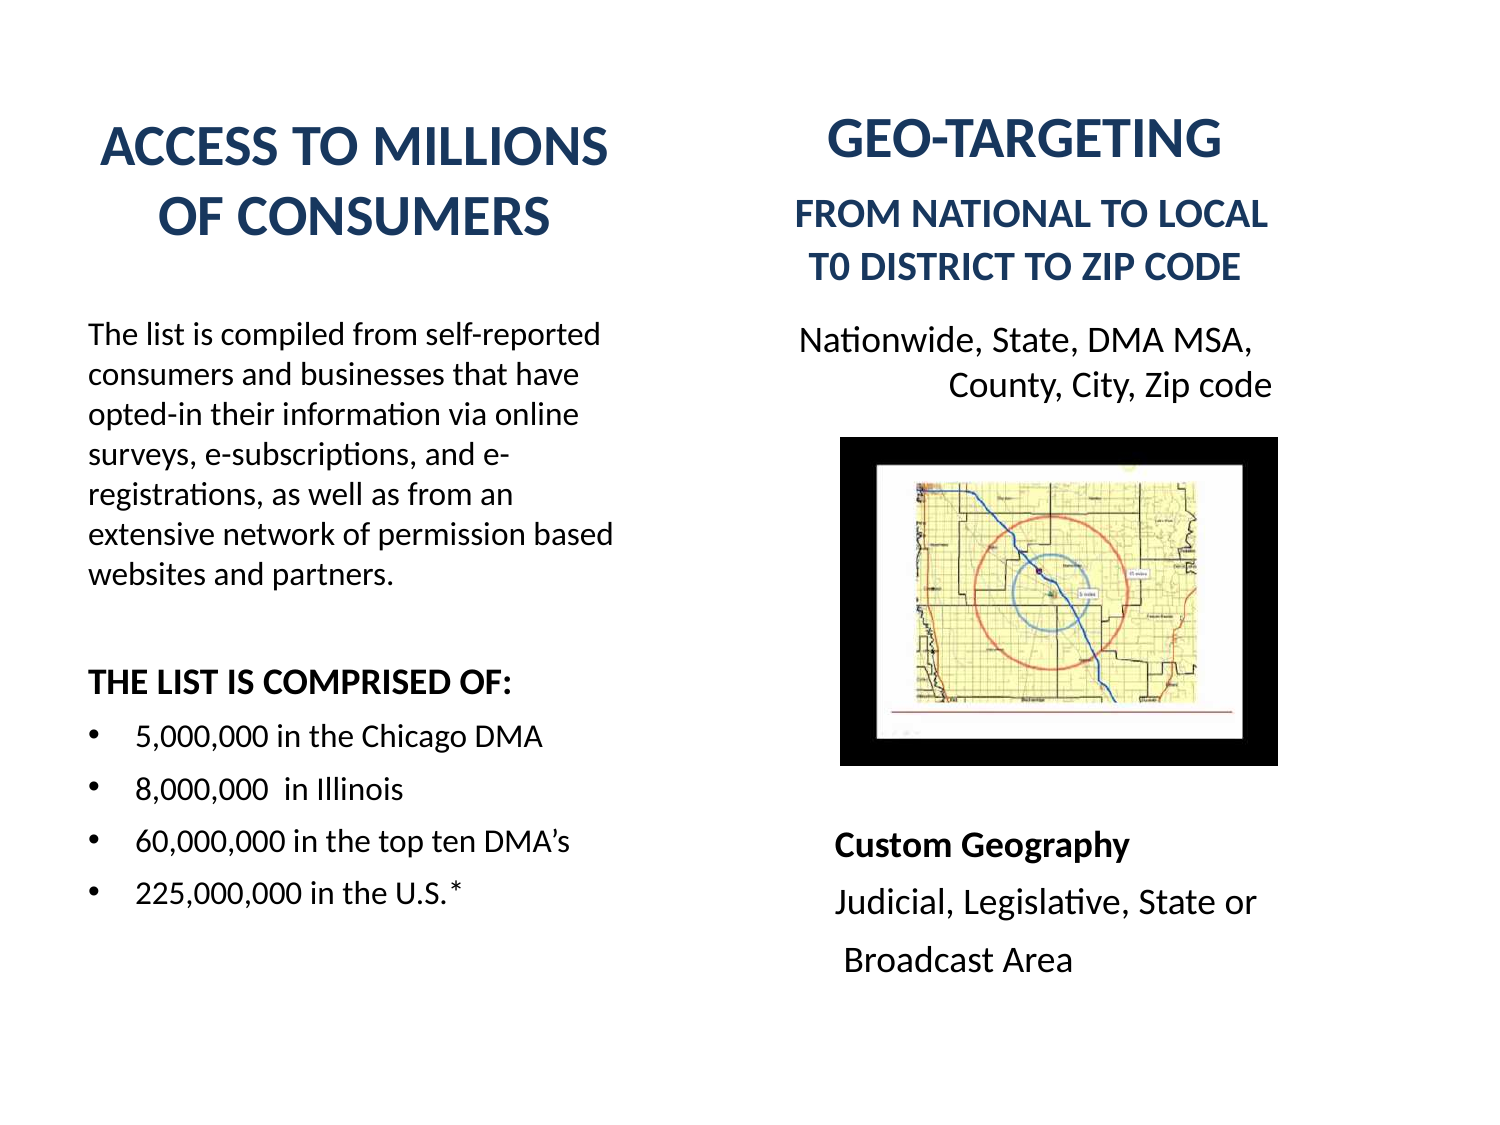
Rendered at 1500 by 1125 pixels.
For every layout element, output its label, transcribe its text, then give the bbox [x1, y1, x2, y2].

text_box Nationwide, State, DMA MSA, County, City, Zip code [783, 307, 1334, 413]
picture [839, 437, 1278, 766]
text_box ACCESS TO MILLIONS OF CONSUMERS The list is compiled from self-reported consumers and businesses that have opted-in their information via online surveys, e-subscriptions, and e-registrations, as well as from an extensive network of permission based websites and partners. THE LIST IS COMPRISED OF: 5,000,000 in the Chicago DMA 8,000,000 in Illinois 60,000,000 in the top ten DMA’s 225,000,000 in the U.S.* [73, 99, 636, 972]
text_box Custom Geography Judicial, Legislative, State or Broadcast Area [820, 812, 1273, 988]
text_box GEO-TARGETING FROM NATIONAL TO LOCAL T0 DISTRICT TO ZIP CODE [636, 60, 1415, 307]
